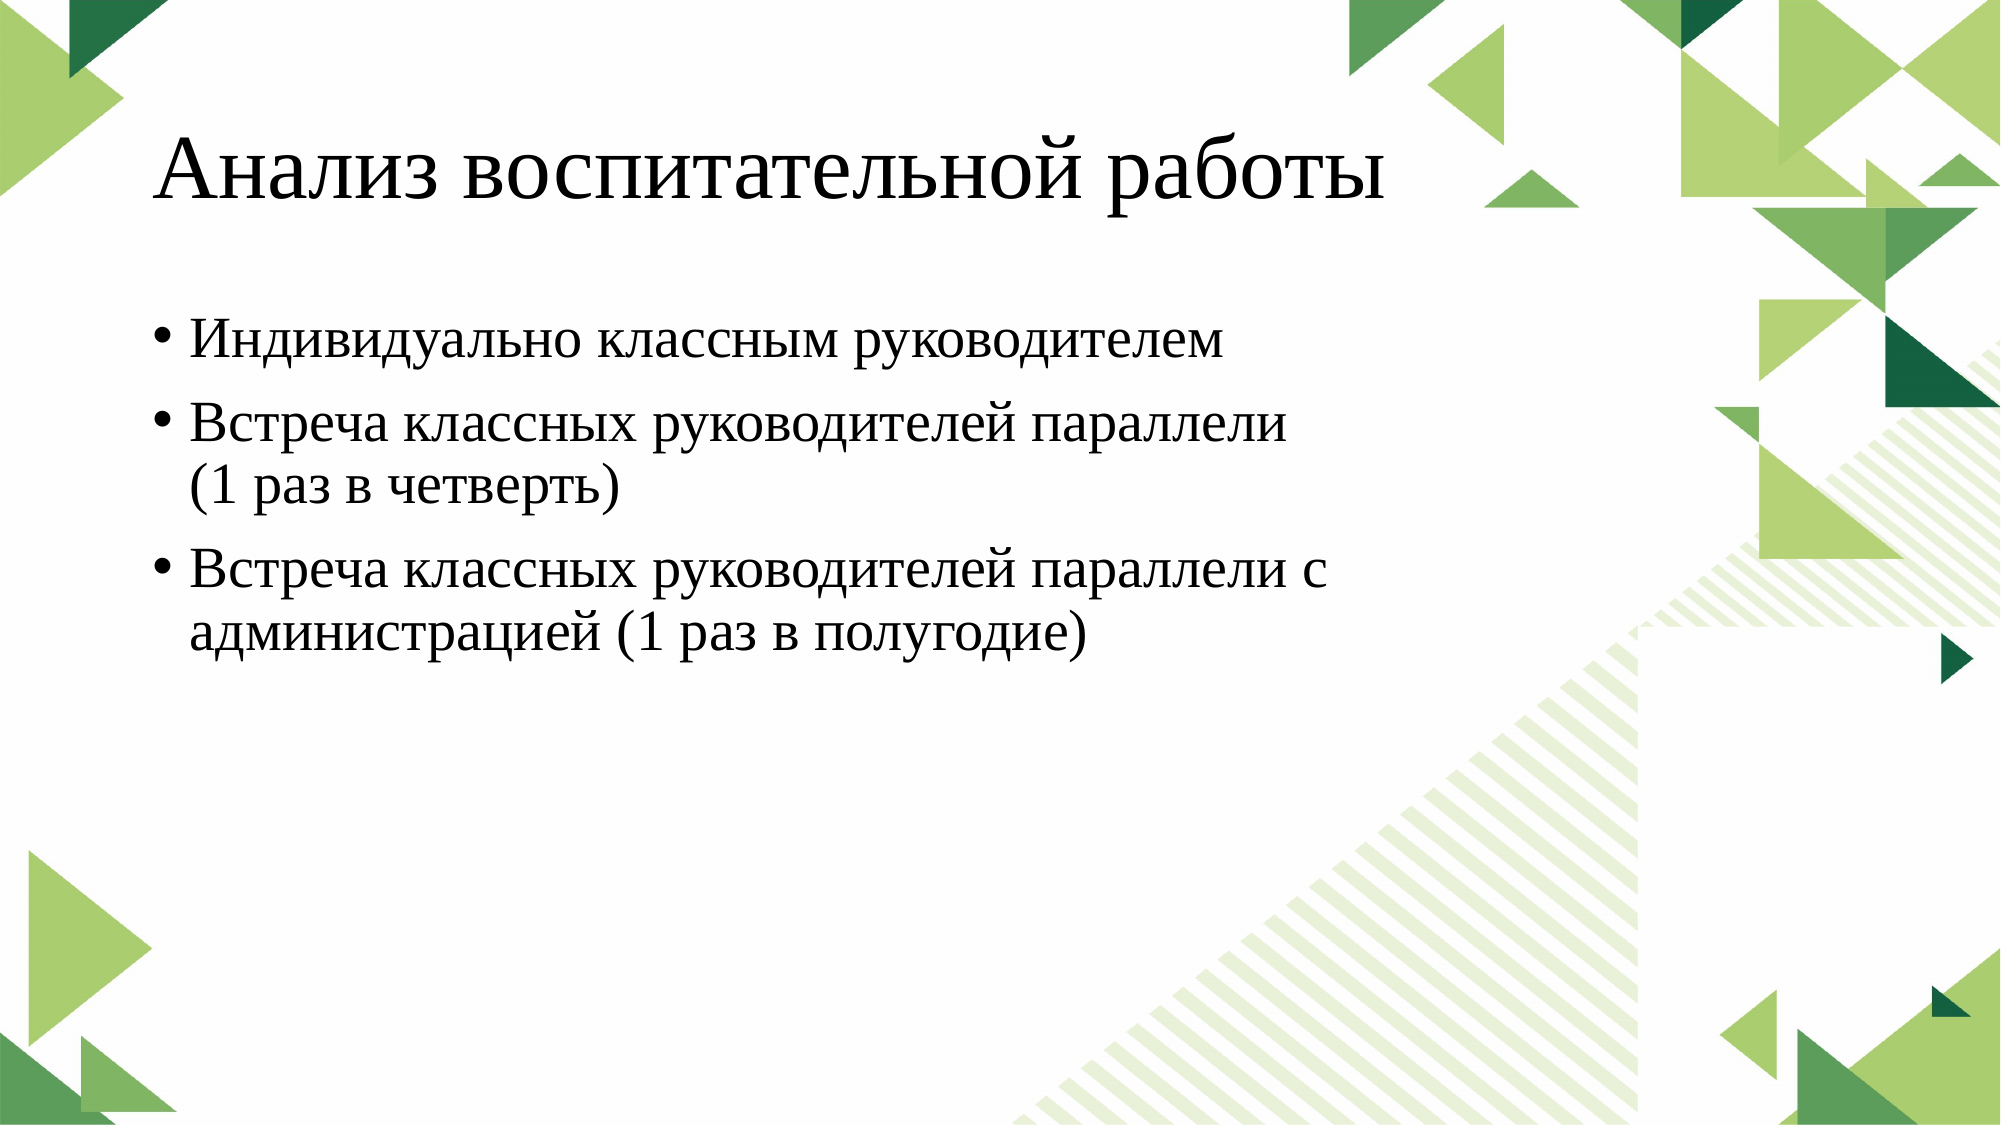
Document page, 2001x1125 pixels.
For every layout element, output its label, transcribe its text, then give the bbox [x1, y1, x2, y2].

list Индивидуально классным руководителем Встреча классных руководителей параллели (1 раз в четверть) Встреча классных руководителей параллели с администрацией (1 раз в полугодие) [137, 299, 1590, 1014]
title Анализ воспитательной работы [137, 59, 1863, 278]
picture [0, 0, 2001, 1125]
